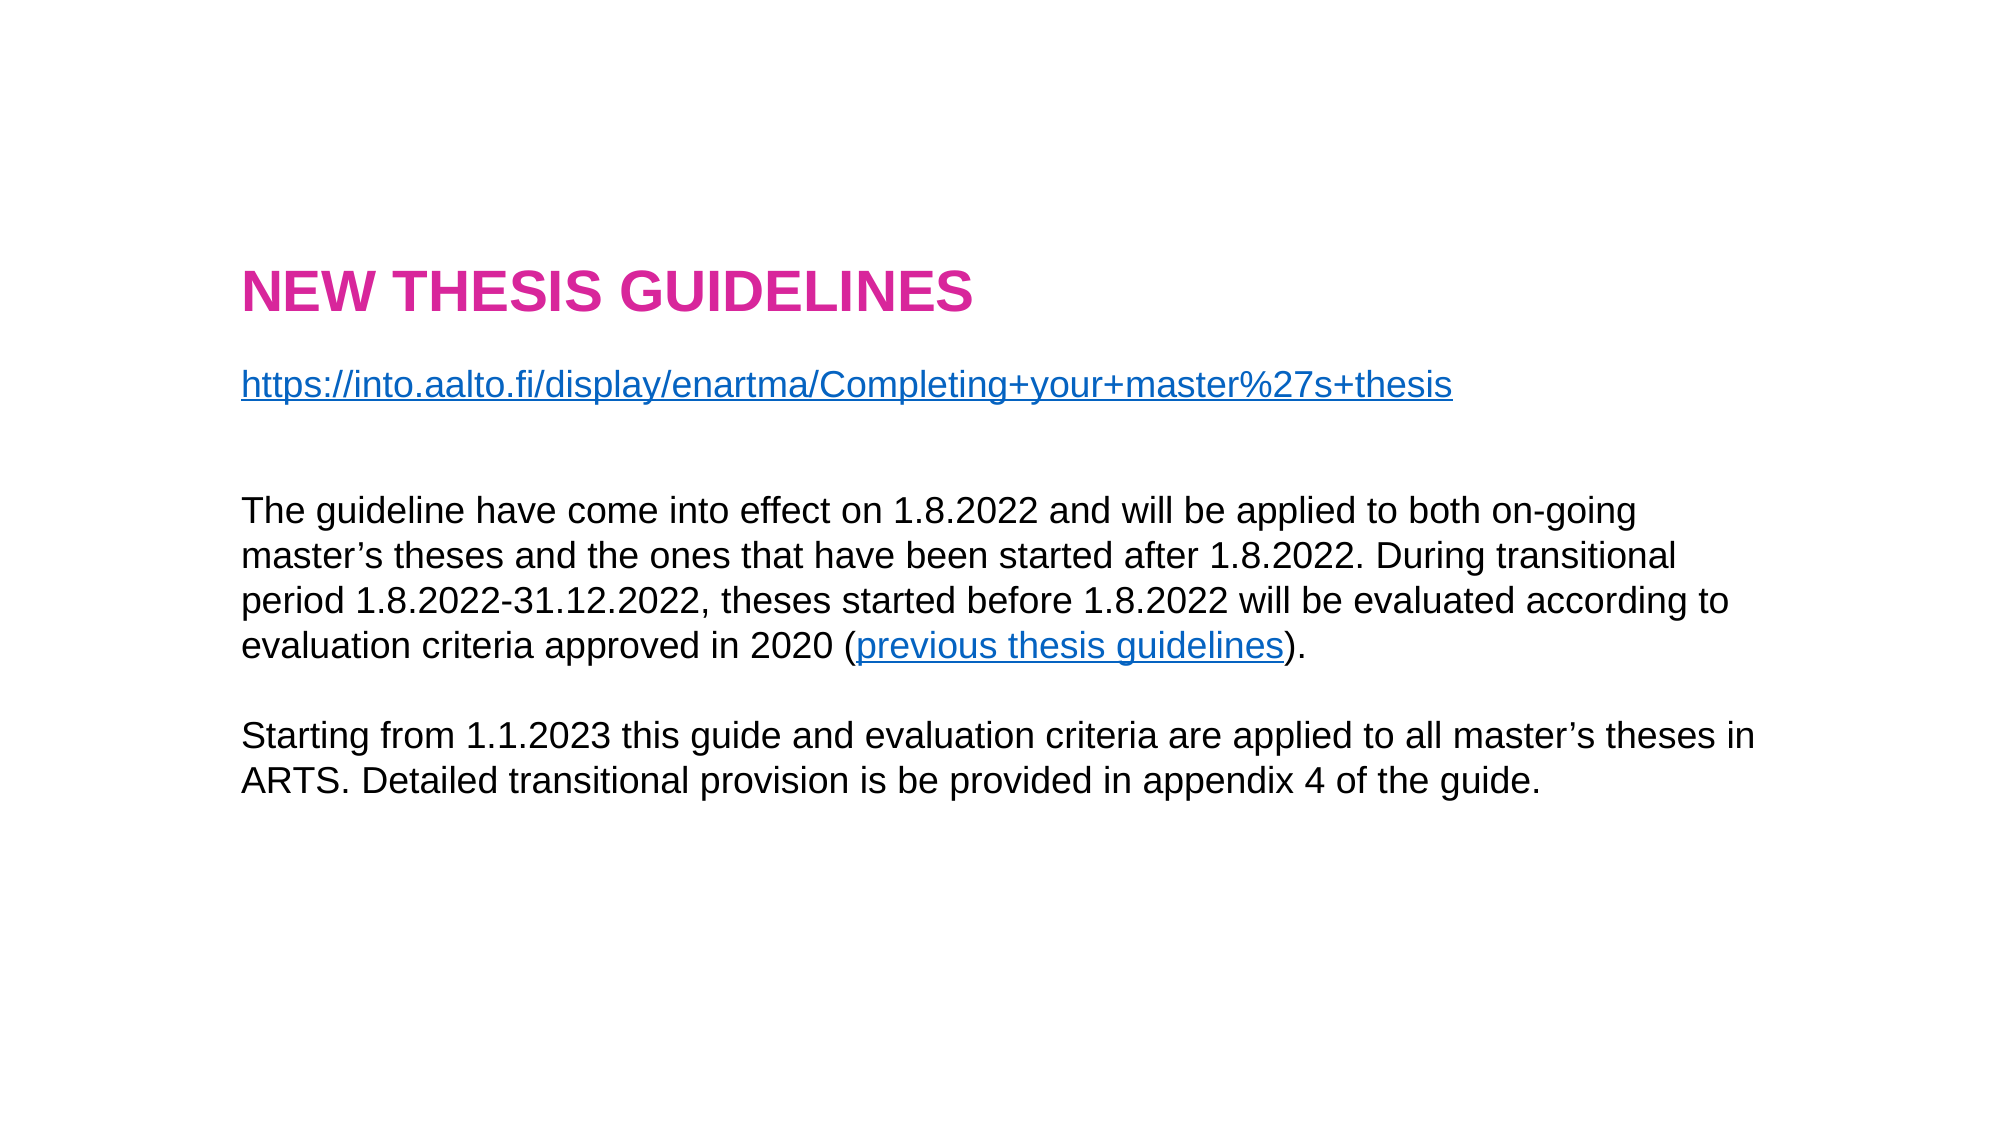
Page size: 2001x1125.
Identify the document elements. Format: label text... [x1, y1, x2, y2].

text_box NEW THESIS GUIDELINES [226, 245, 1417, 331]
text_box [1496, 331, 1889, 950]
text_box The guideline have come into effect on 1.8.2022 and will be applied to both on-going master’s theses and the ones that have been started after 1.8.2022. During transitional period 1.8.2022-31.12.2022, theses started before 1.8.2022 will be evaluated according to evaluation criteria approved in 2020 (previous thesis guidelines). Starting from 1.1.2023 this guide and evaluation criteria are applied to all master’s theses in ARTS. Detailed transitional provision is be provided in appendix 4 of the guide. [226, 479, 1496, 809]
text_box https://into.aalto.fi/display/enartma/Completing+your+master%27s+thesis [226, 352, 1496, 412]
